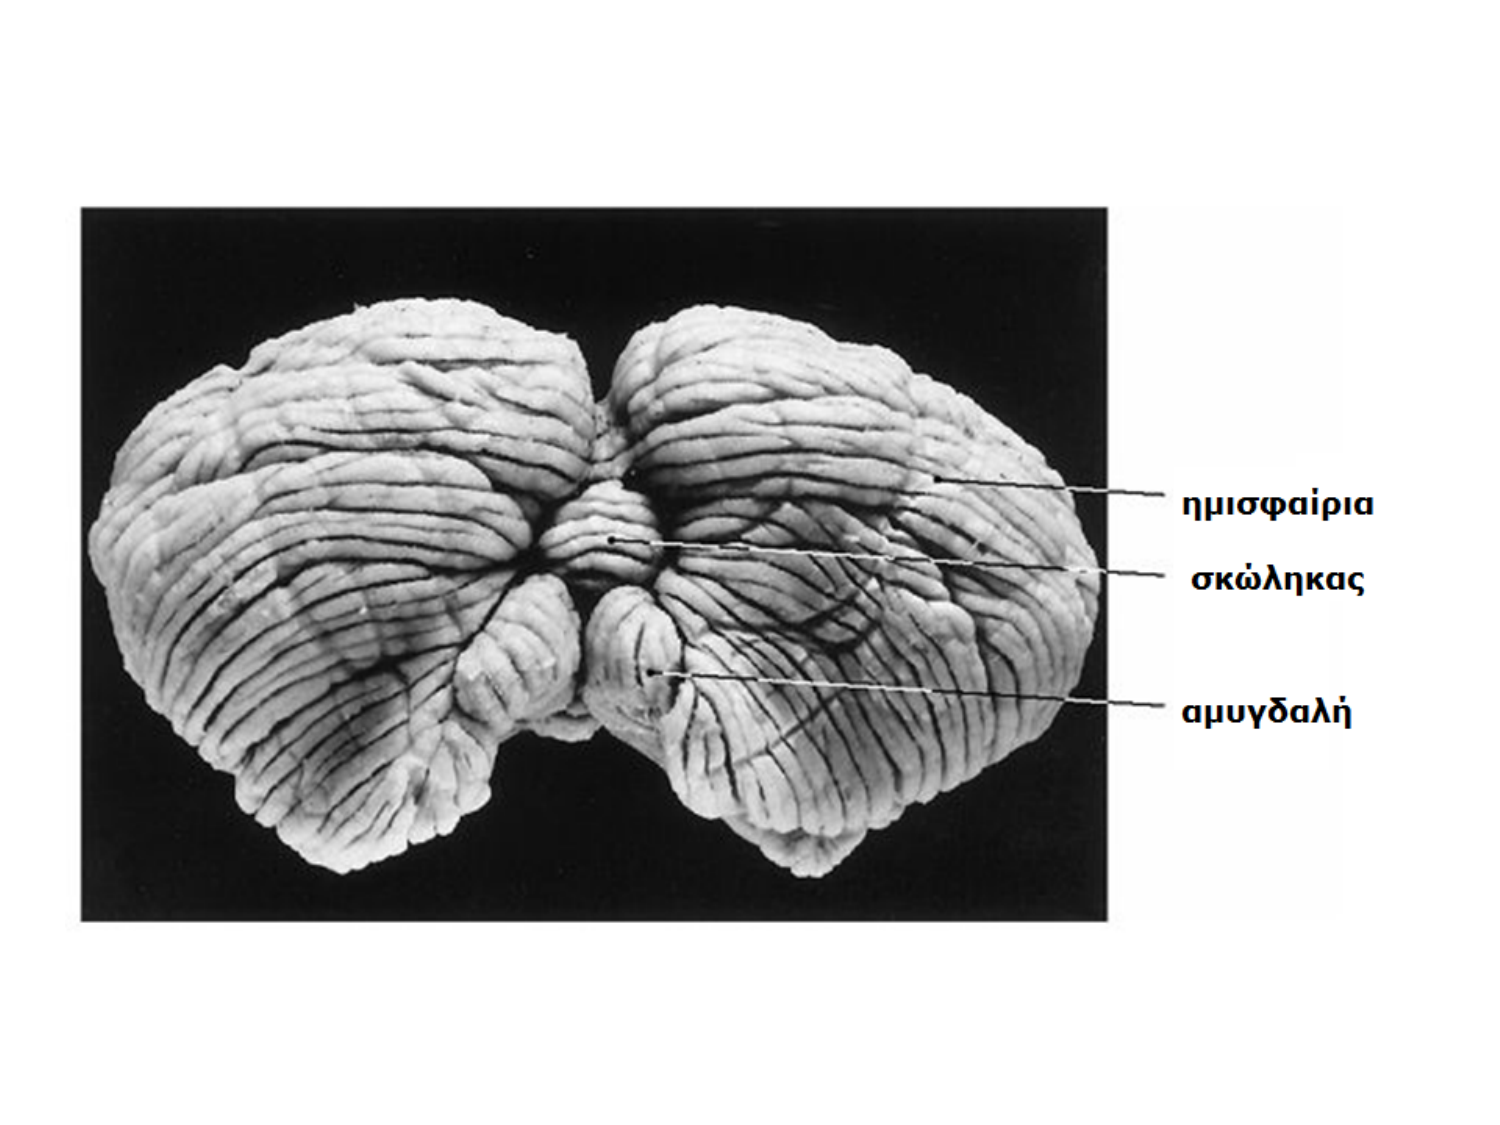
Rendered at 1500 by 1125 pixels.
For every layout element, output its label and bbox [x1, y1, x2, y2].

picture [63, 187, 1437, 937]
